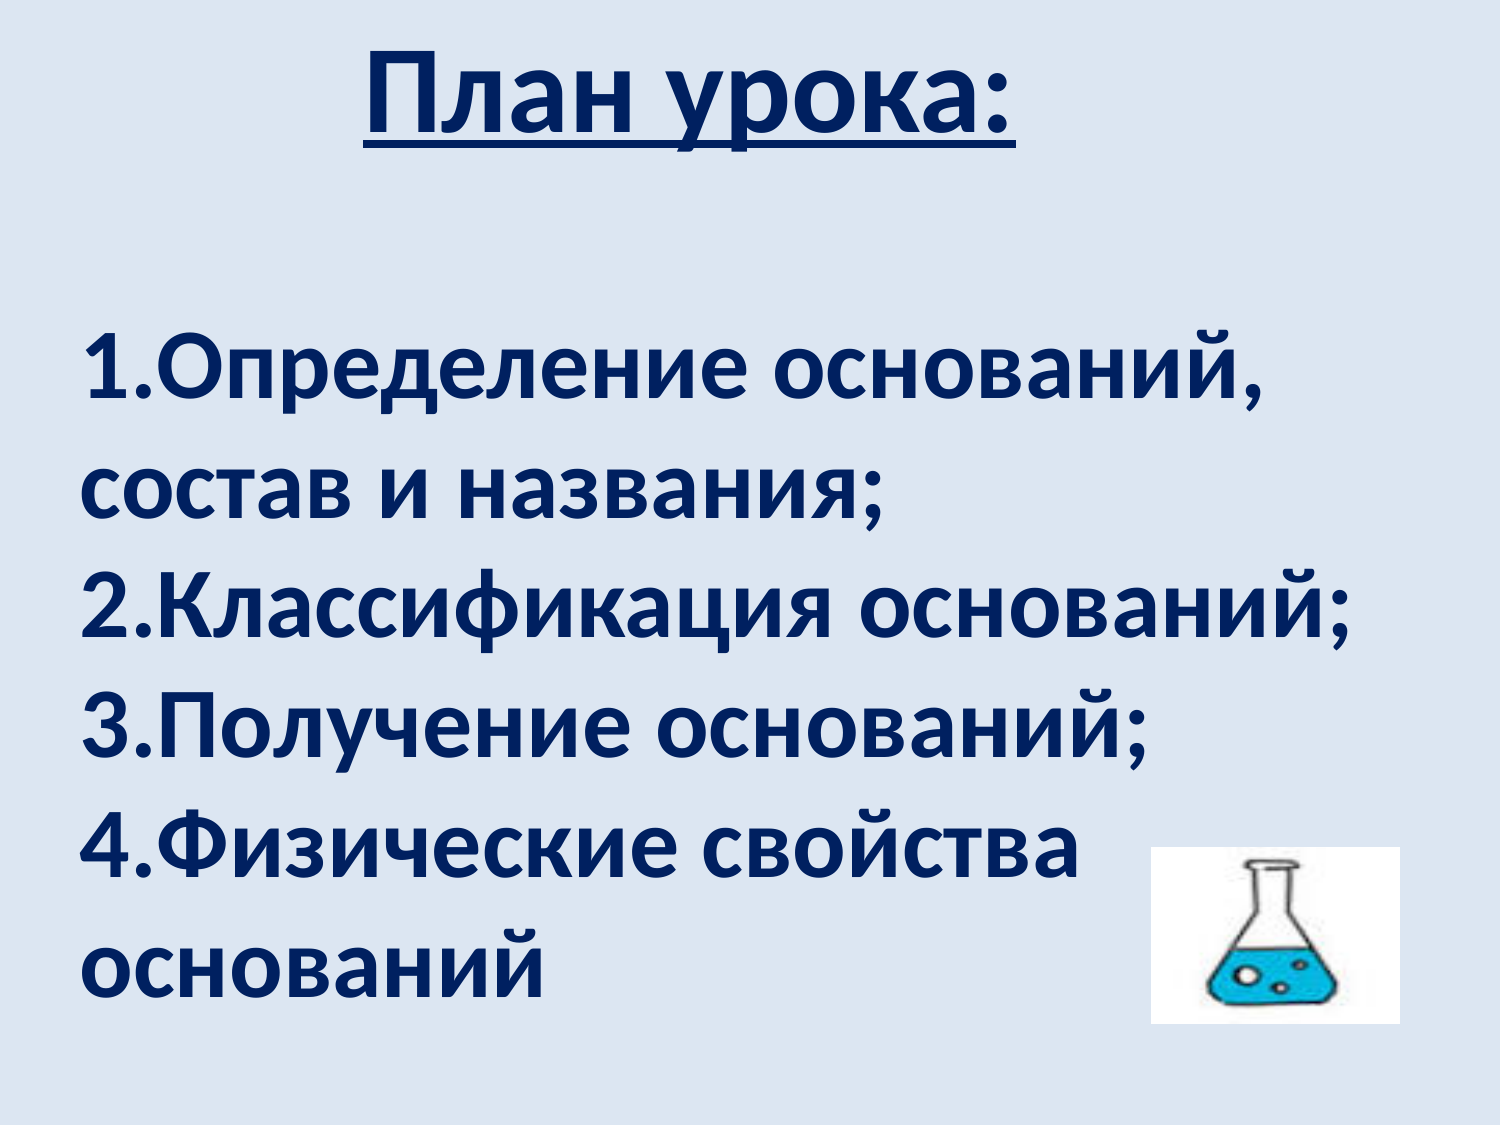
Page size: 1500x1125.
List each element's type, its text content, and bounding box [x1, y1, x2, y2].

text_box 1.Определение оснований, состав и названия; 2.Классификация оснований; 3.Получение оснований; 4.Физические свойства оснований [64, 290, 1500, 1026]
picture [1151, 847, 1400, 1024]
text_box План урока: [348, 0, 1058, 165]
